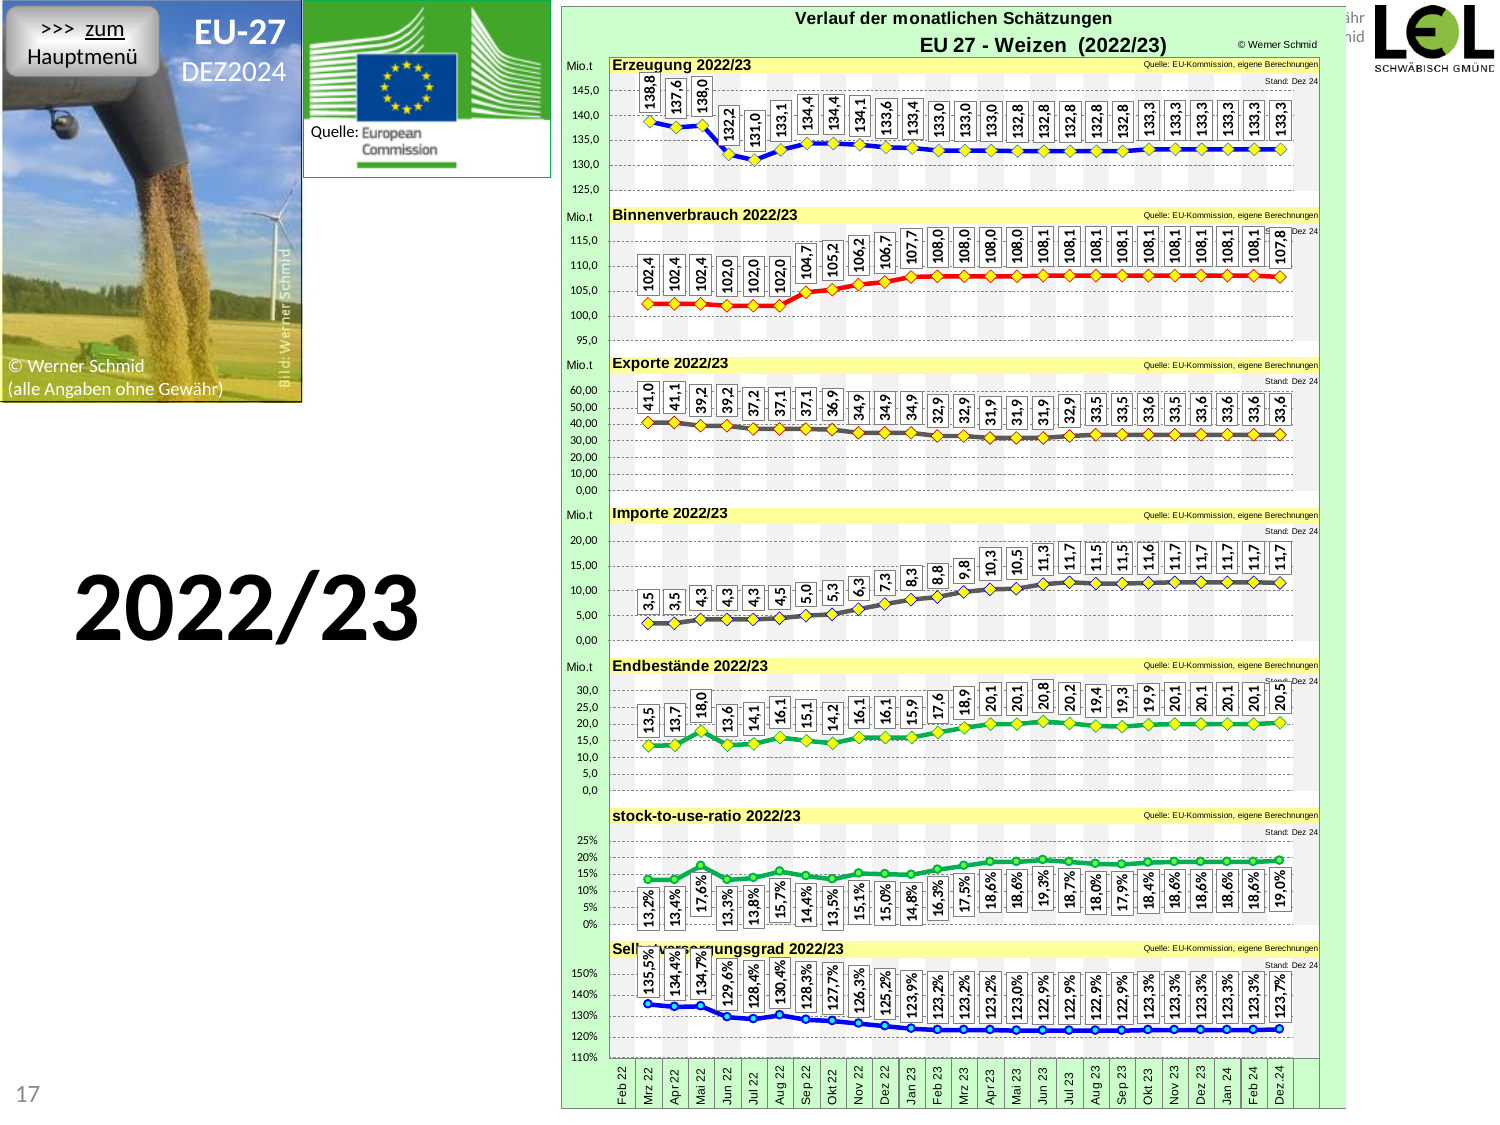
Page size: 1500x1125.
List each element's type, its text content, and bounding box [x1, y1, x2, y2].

picture [560, 5, 1347, 1109]
picture [304, 1, 550, 177]
text_box 2022/23 [58, 413, 532, 668]
slide_number 17 [0, 1062, 350, 1123]
text_box >>> zum Hauptmenü [3, 3, 162, 79]
picture [0, 0, 301, 401]
picture [0, 0, 305, 403]
picture [1375, 5, 1495, 72]
